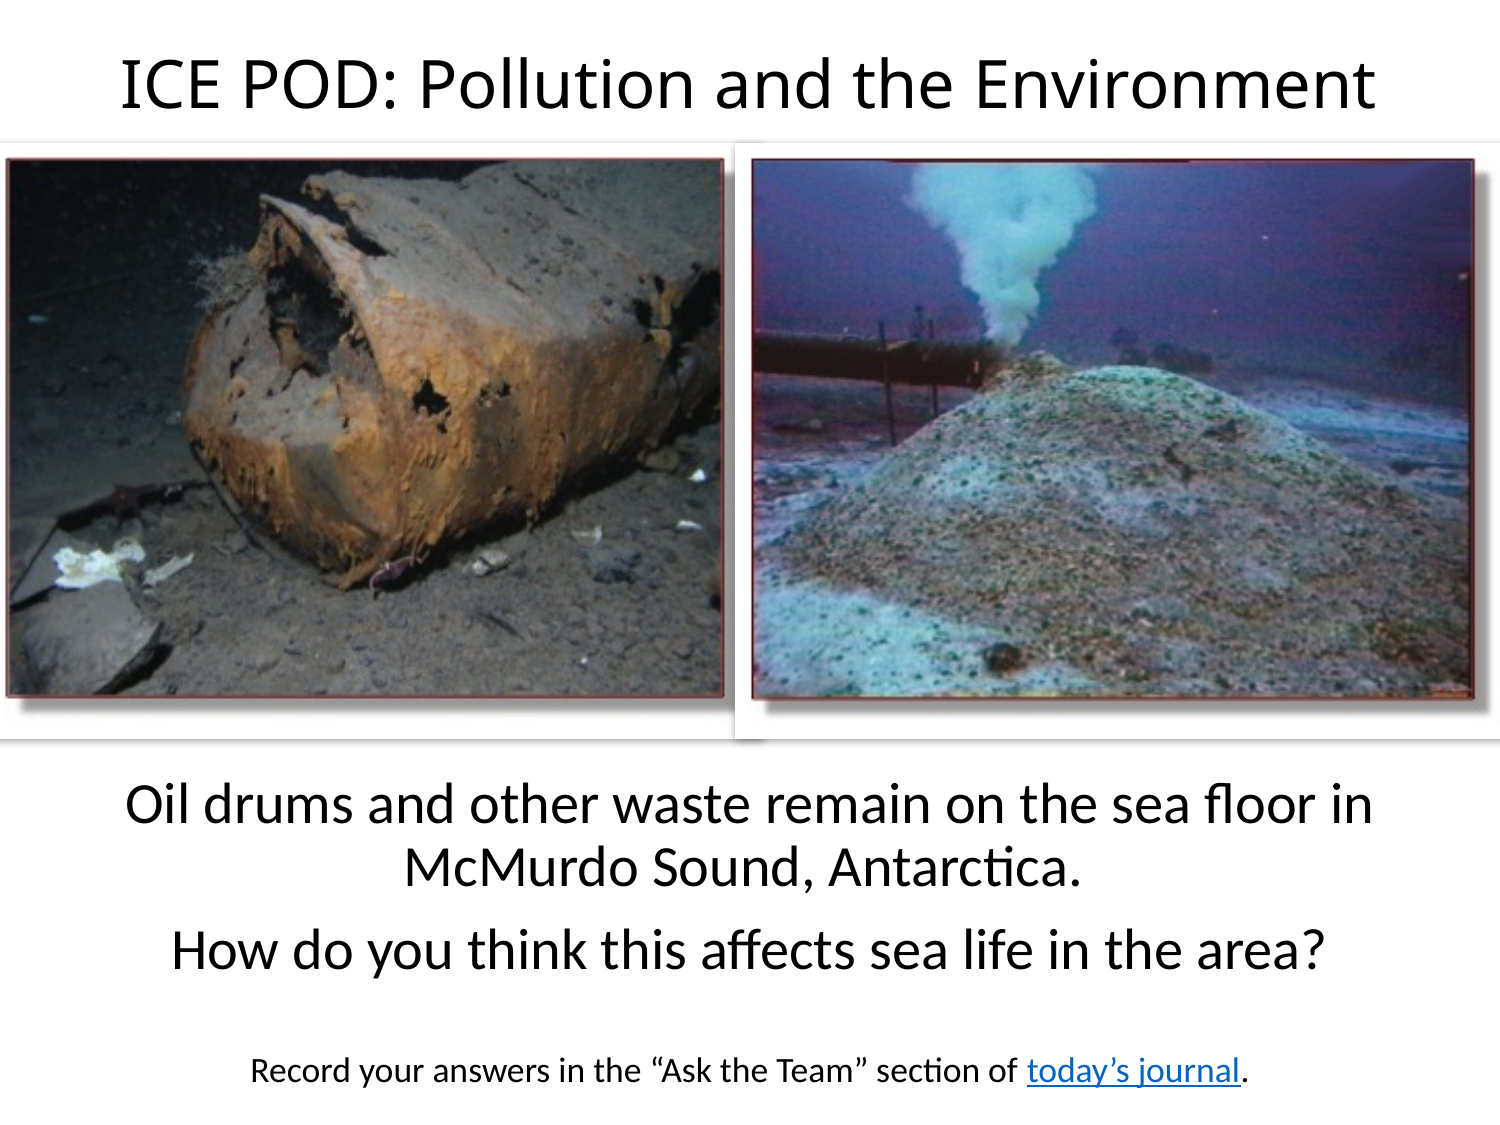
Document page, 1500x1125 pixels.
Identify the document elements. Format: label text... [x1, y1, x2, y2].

title ICE POD: Pollution and the Environment [0, 25, 1500, 140]
list Record your answers in the “Ask the Team” section of today’s journal. [0, 1044, 1500, 1099]
text_box Oil drums and other waste remain on the sea floor in McMurdo Sound, Antarctica. How do you think this affects sea life in the area? [0, 765, 1500, 1009]
picture [4, 157, 1500, 724]
